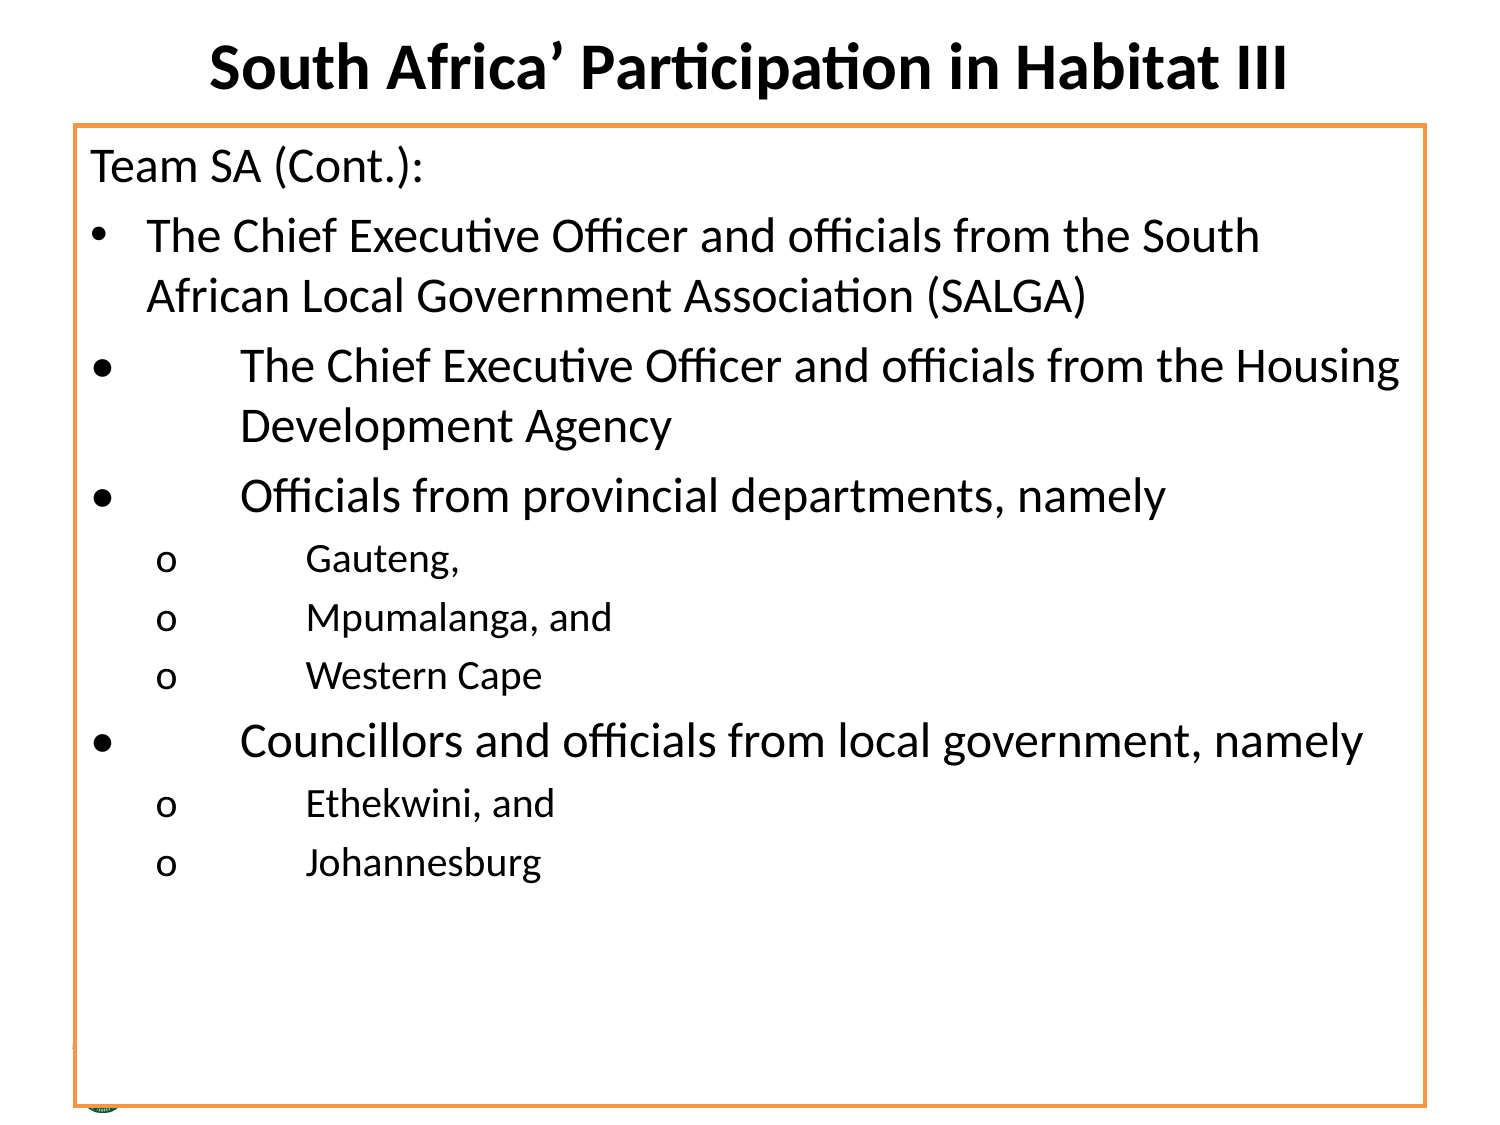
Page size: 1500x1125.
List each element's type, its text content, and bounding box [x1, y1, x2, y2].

picture [72, 1005, 1435, 1113]
list Team SA (Cont.): The Chief Executive Officer and officials from the South African Local Government Association (SALGA) • The Chief Executive Officer and officials from the Housing Development Agency • Officials from provincial departments, namely o Gauteng, o Mpumalanga, and o Western Cape • Councillors and officials from local government, namely o Ethekwini, and o Johannesburg [73, 123, 1427, 1108]
title South Africa’ Participation in Habitat III [74, 0, 1426, 123]
